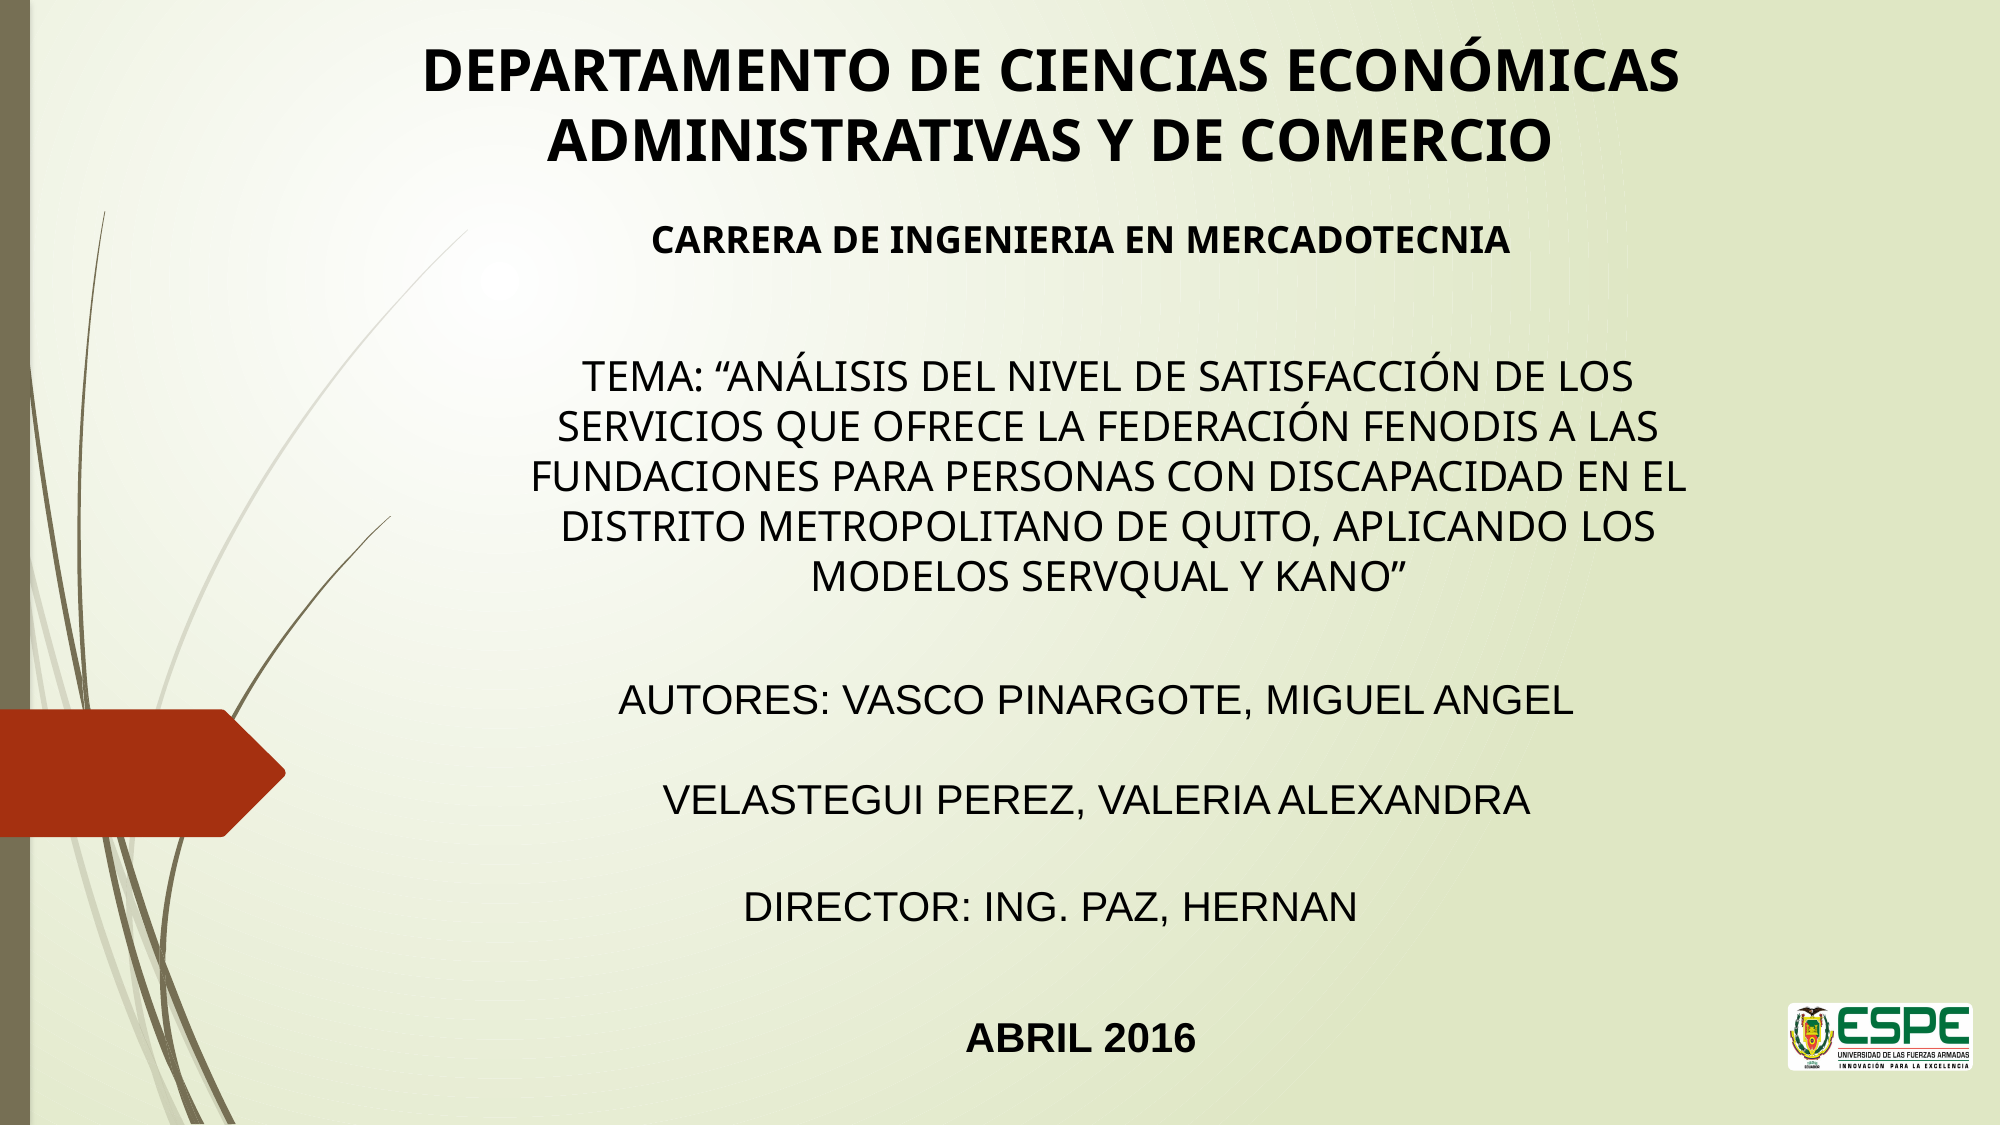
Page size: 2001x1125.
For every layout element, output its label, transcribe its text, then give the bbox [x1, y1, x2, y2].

text_box CARRERA DE INGENIERIA EN MERCADOTECNIA [443, 244, 1719, 352]
text_box DEPARTAMENTO DE CIENCIAS ECONÓMICAS ADMINISTRATIVAS Y DE COMERCIO [383, 165, 1719, 321]
text_box ABRIL 2016 [706, 1002, 1456, 1068]
text_box AUTORES: VASCO PINARGOTE, MIGUEL ANGEL VELASTEGUI PEREZ, VALERIA ALEXANDRA [459, 688, 1735, 807]
text_box TEMA: “ANÁLISIS DEL NIVEL DE SATISFACCIÓN DE LOS SERVICIOS QUE OFRECE LA FEDERACIÓN FENODIS A LAS FUNDACIONES PARA PERSONAS CON DISCAPACIDAD EN EL DISTRITO METROPOLITANO DE QUITO, APLICANDO LOS MODELOS SERVQUAL Y KANO” [471, 371, 1747, 638]
text_box DIRECTOR: ING. PAZ, HERNAN [566, 872, 1536, 937]
picture [1787, 1002, 1974, 1071]
